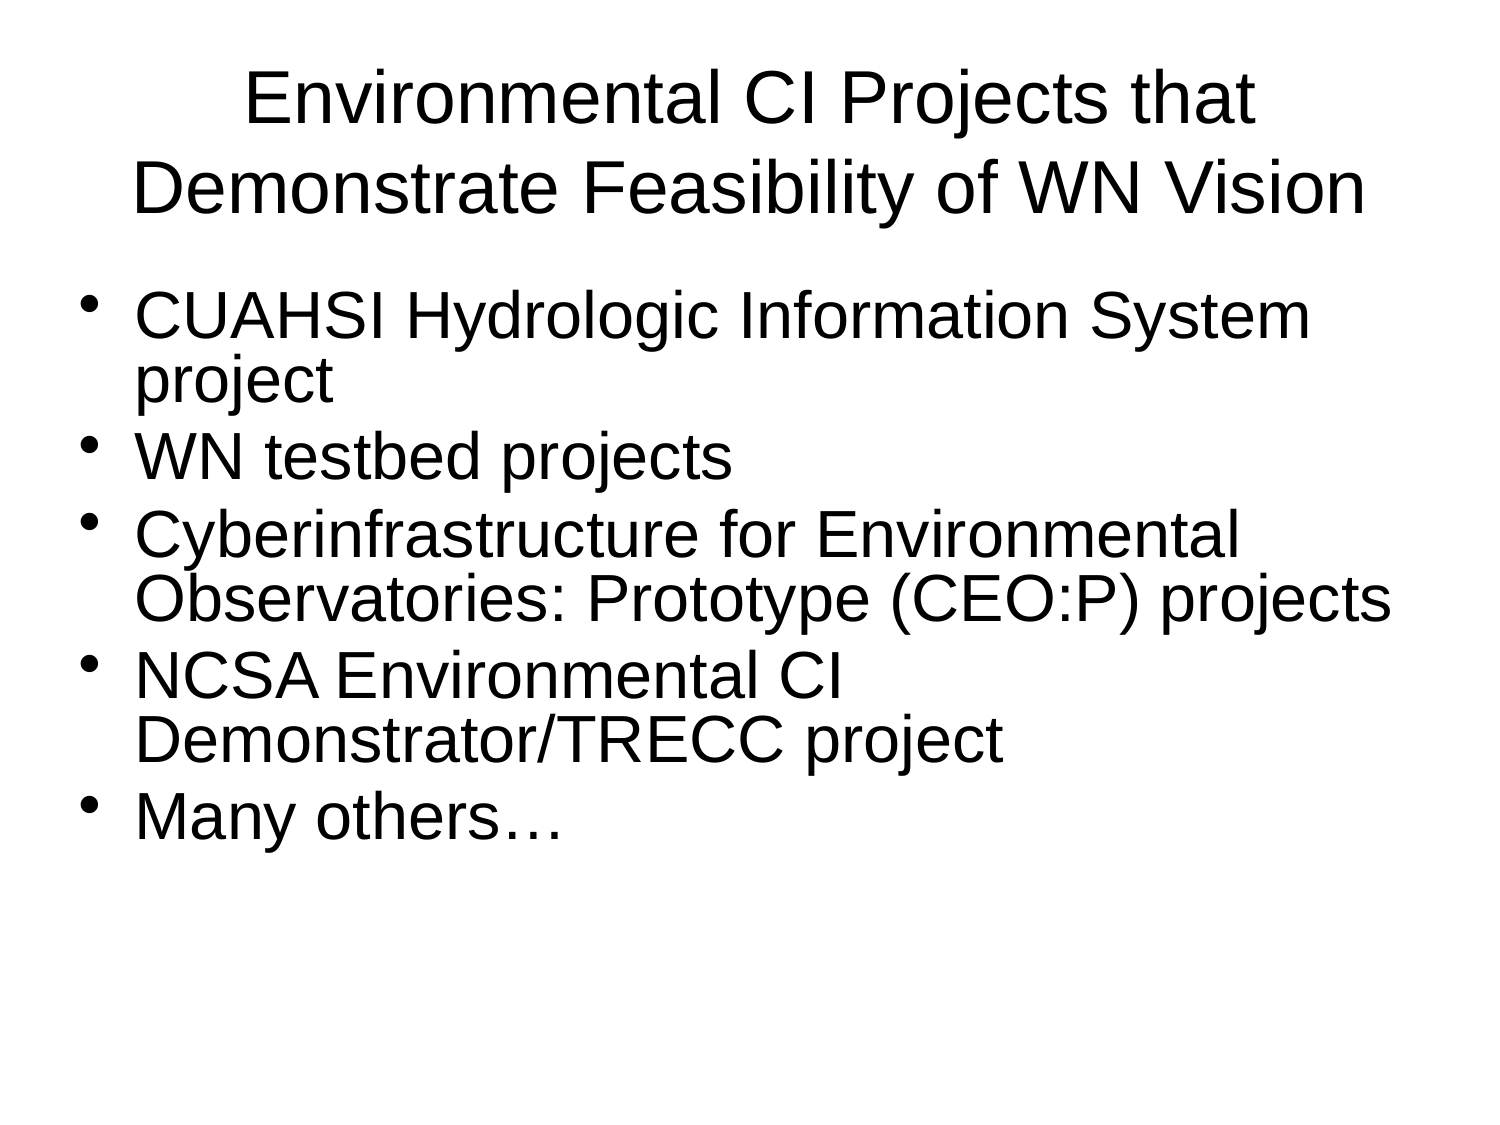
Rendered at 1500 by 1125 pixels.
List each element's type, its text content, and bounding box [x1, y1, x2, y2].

list CUAHSI Hydrologic Information System project WN testbed projects Cyberinfrastructure for Environmental Observatories: Prototype (CEO:P) projects NCSA Environmental CI Demonstrator/TRECC project Many others… [63, 279, 1414, 788]
title Environmental CI Projects that Demonstrate Feasibility of WN Vision [75, 45, 1425, 233]
